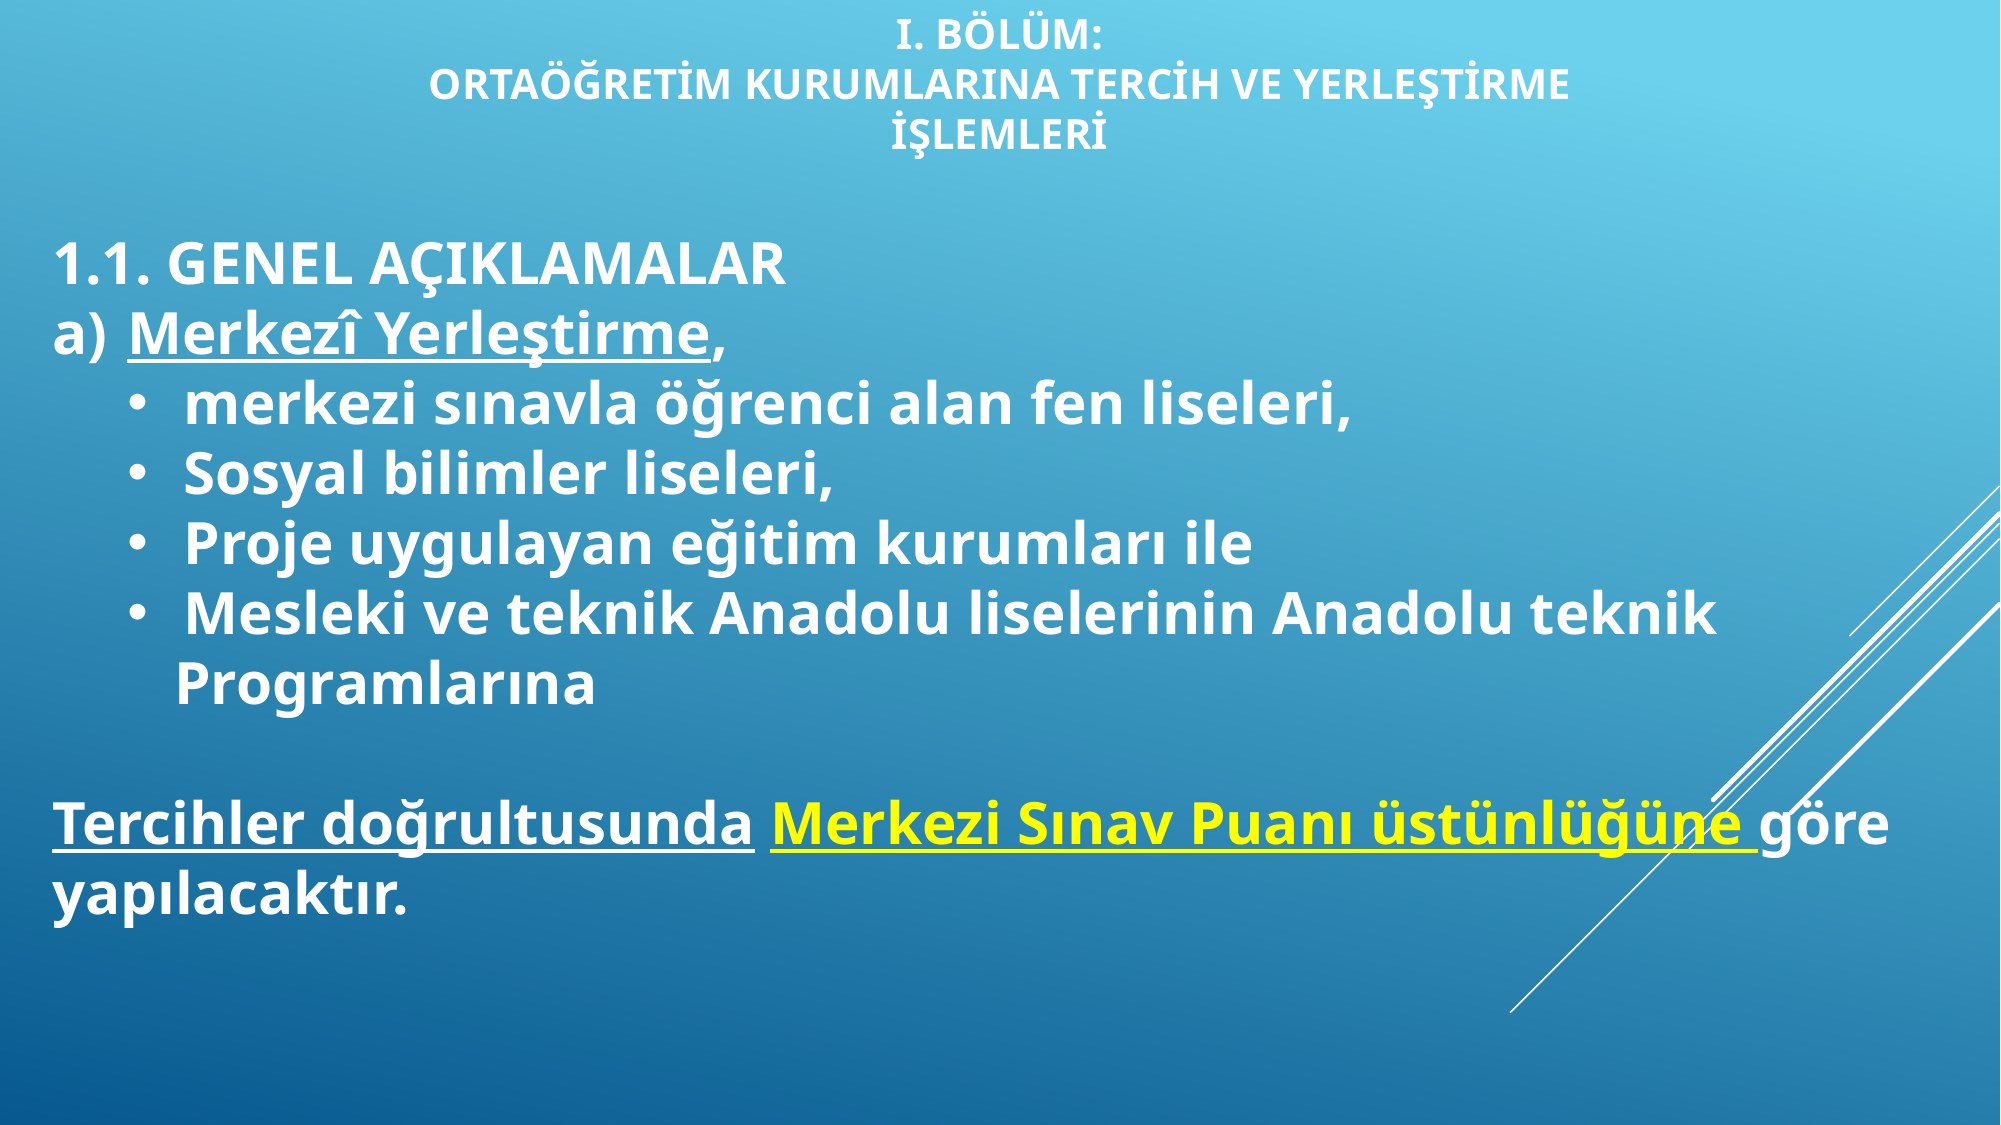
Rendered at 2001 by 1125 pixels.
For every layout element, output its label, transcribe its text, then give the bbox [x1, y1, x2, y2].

text_box 1.1. GENEL AÇIKLAMALAR Merkezî Yerleştirme, merkezi sınavla öğrenci alan fen liseleri, Sosyal bilimler liseleri, Proje uygulayan eğitim kurumları ile Mesleki ve teknik Anadolu liselerinin Anadolu teknik Programlarına Tercihler doğrultusunda Merkezi Sınav Puanı üstünlüğüne göre yapılacaktır. [37, 218, 1975, 934]
text_box I. BÖLÜM: ORTAÖĞRETİM KURUMLARINA TERCİH VE YERLEŞTİRME İŞLEMLERİ [0, 0, 2000, 165]
